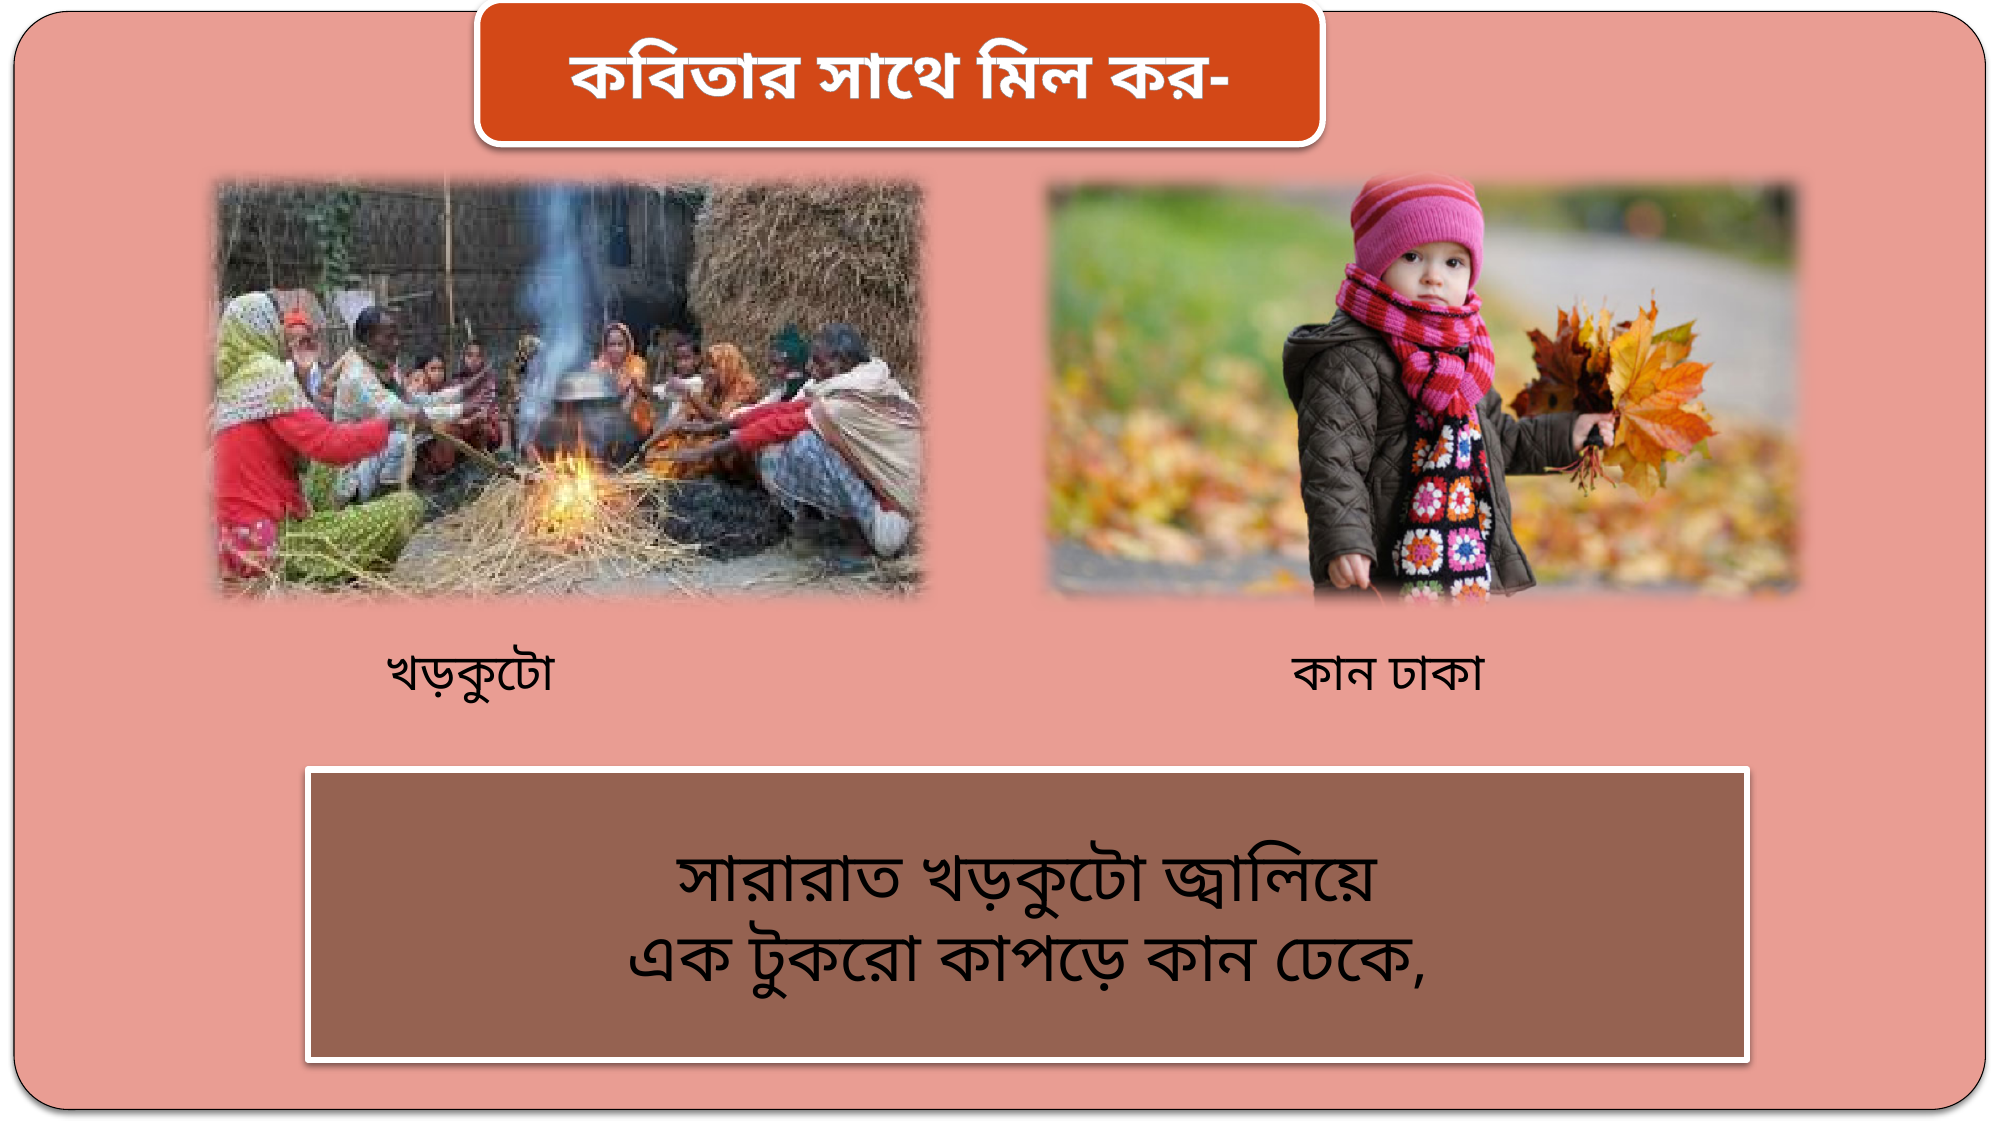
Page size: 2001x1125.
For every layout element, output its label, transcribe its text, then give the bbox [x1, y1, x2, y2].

picture [196, 165, 940, 612]
text_box সারারাত খড়কুটো জ্বালিয়ে এক টুকরো কাপড়ে কান ঢেকে, [305, 766, 1750, 1063]
picture [1030, 165, 1816, 612]
text_box খড়কুটো [371, 633, 584, 708]
text_box কান ঢাকা [1277, 633, 1530, 708]
text_box কবিতার সাথে মিল কর- [474, 0, 1326, 148]
